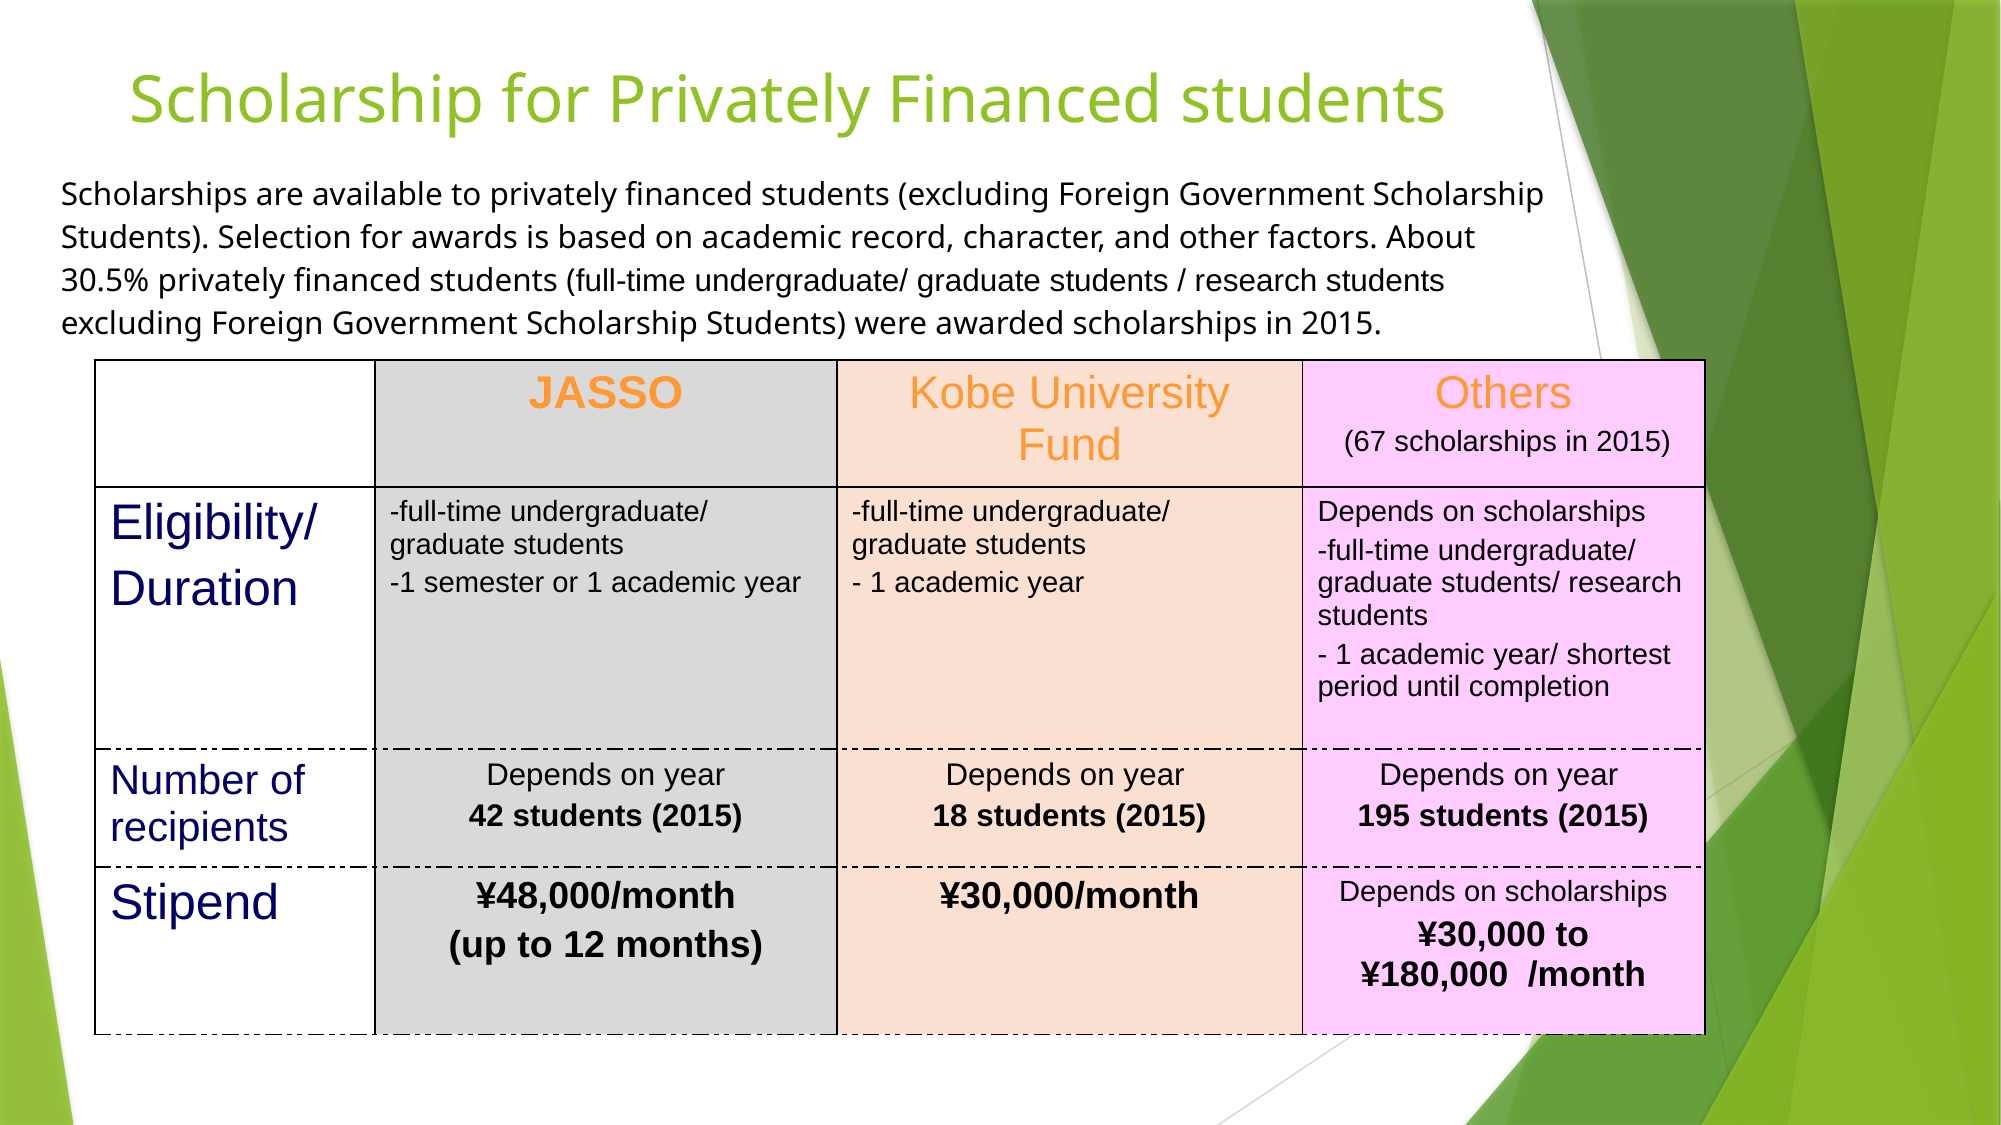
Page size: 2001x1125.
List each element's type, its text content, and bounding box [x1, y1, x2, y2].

table_cell Depends on year 195 students (2015) [1303, 749, 1704, 867]
text_box Scholarship for Privately Financed students [40, 49, 1538, 145]
table_header Kobe University Fund [838, 361, 1302, 486]
table_header JASSO [376, 361, 836, 486]
text_box Scholarships are available to privately financed students (excluding Foreign Government Scholarship Students). Selection for awards is based on academic record, character, and other factors. About 30.5% privately financed students (full-time undergraduate/ graduate students / research students excluding Foreign Government Scholarship Students) were awarded scholarships in 2015. [40, 163, 1566, 360]
table_cell Depends on scholarships ¥30,000 to ¥180,000 /month [1303, 867, 1704, 1034]
table_cell -full-time undergraduate/ graduate students - 1 academic year [838, 488, 1302, 749]
table_cell Depends on year 18 students (2015) [838, 749, 1302, 867]
table_cell ¥30,000/month [838, 867, 1302, 1034]
table_cell Stipend [96, 867, 374, 1034]
table_cell -full-time undergraduate/ graduate students -1 semester or 1 academic year [376, 488, 836, 749]
table_header Others (67 scholarships in 2015) [1303, 361, 1704, 486]
table_cell ¥48,000/month (up to 12 months) [376, 867, 836, 1034]
table_header [96, 361, 374, 486]
table_cell Eligibility/ Duration [96, 488, 374, 749]
table_cell Depends on scholarships -full-time undergraduate/ graduate students/ research students - 1 academic year/ shortest period until completion [1303, 488, 1704, 749]
table_cell Number of recipients [96, 749, 374, 867]
table_cell Depends on year 42 students (2015) [376, 749, 836, 867]
